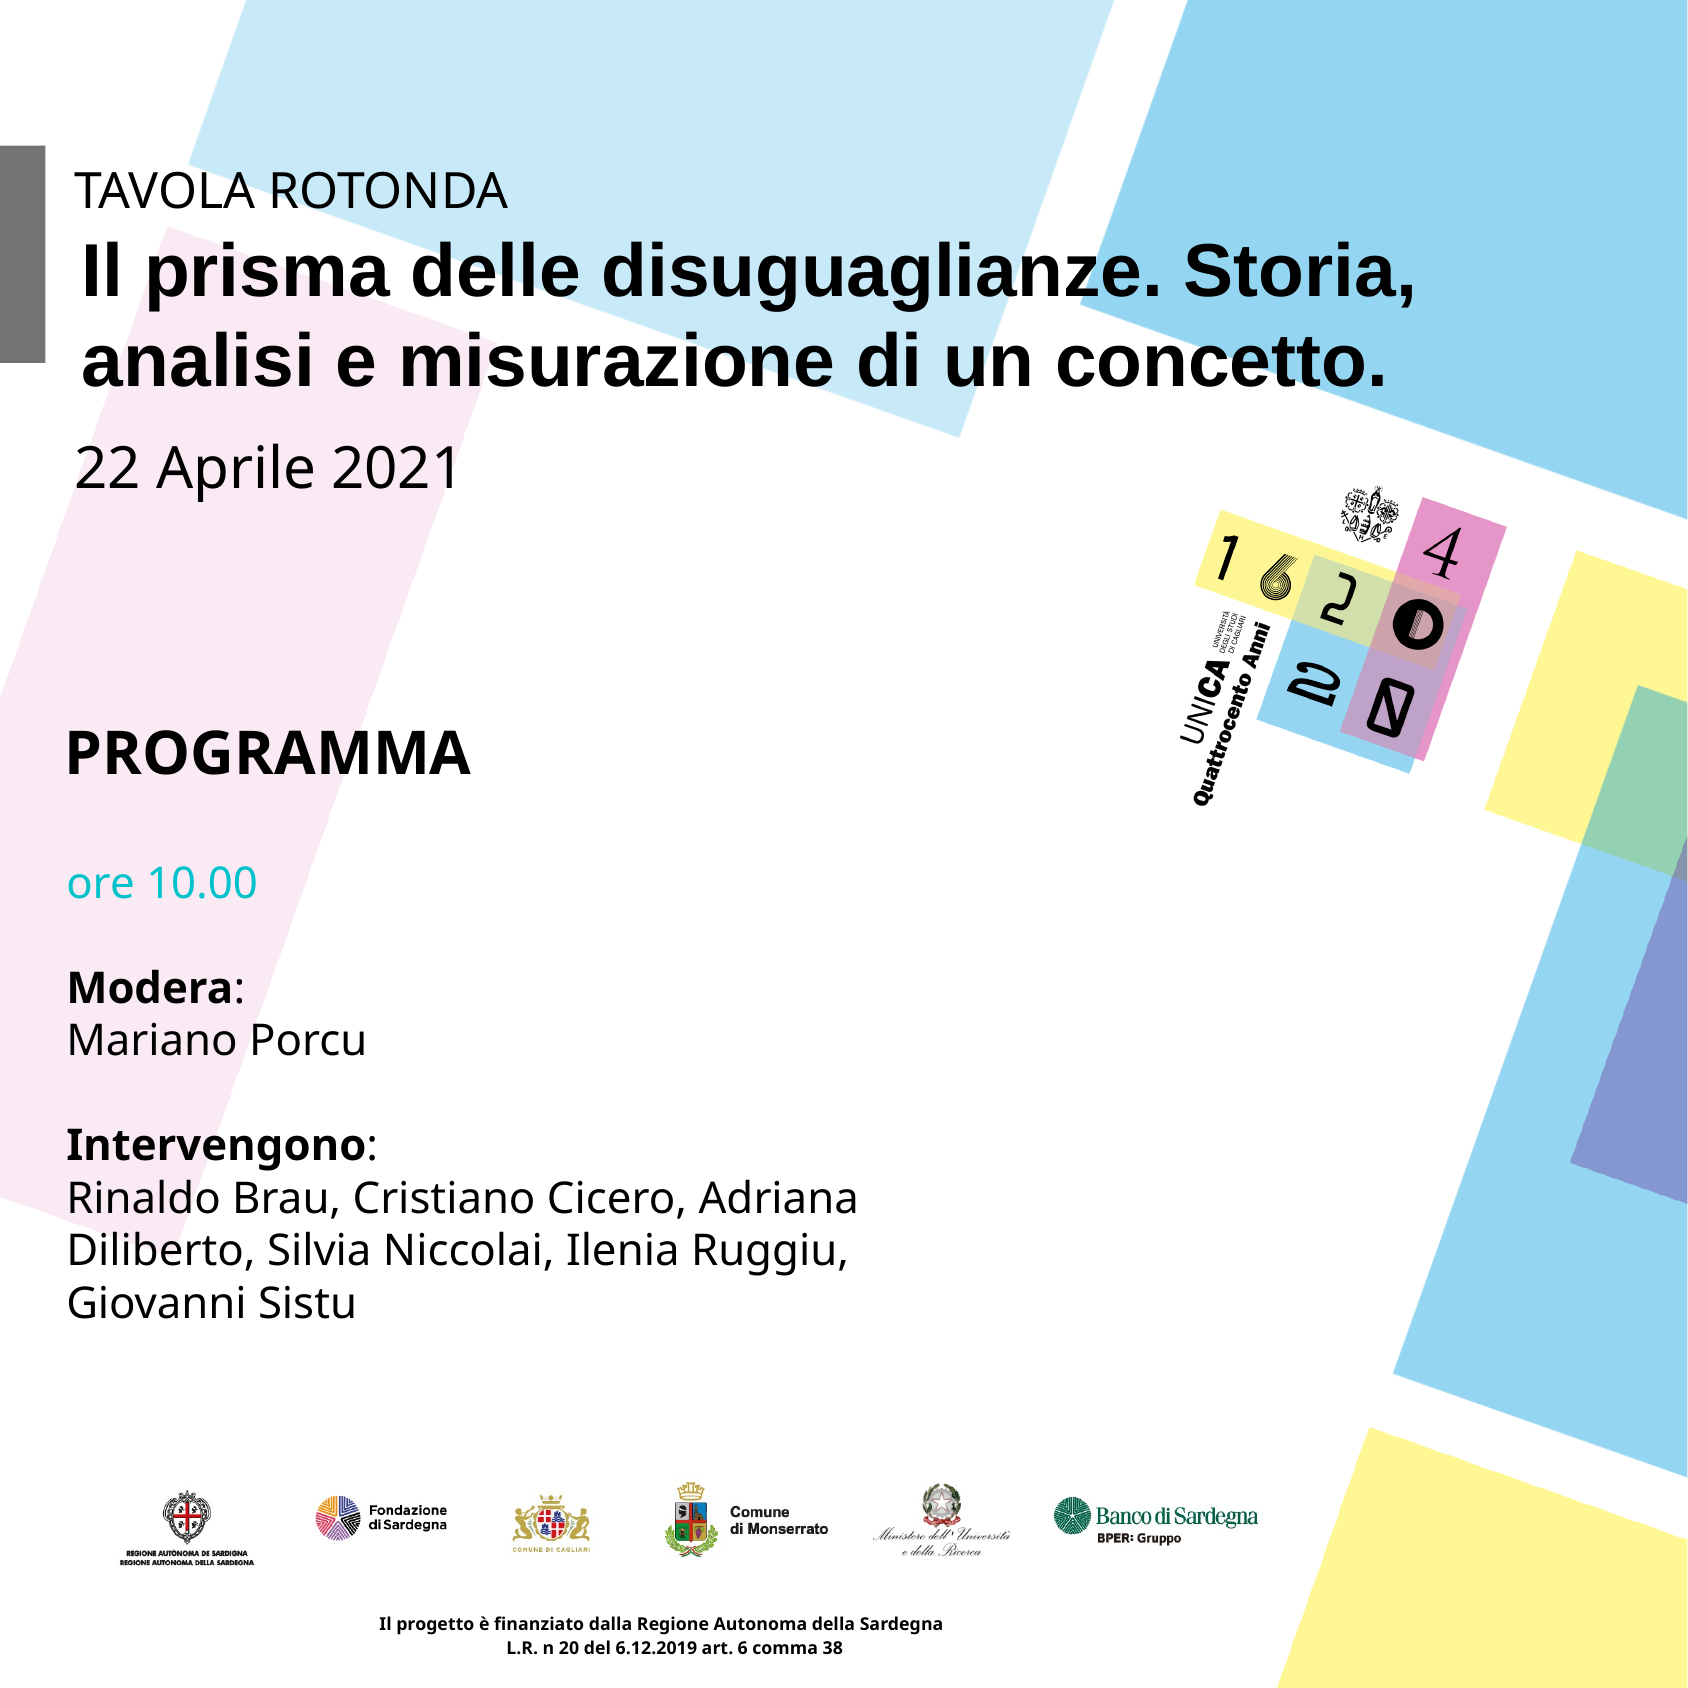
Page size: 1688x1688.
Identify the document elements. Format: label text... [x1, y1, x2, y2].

text_box PROGRAMMA [62, 711, 592, 775]
text_box Il prisma delle disuguaglianze. Storia, analisi e misurazione di un concetto. [81, 219, 1431, 405]
text_box ore 10.00 Modera: Mariano Porcu Intervengono: Rinaldo Brau, Cristiano Cicero, Adriana Diliberto, Silvia Niccolai, Ilenia Ruggiu, Giovanni Sistu [63, 854, 920, 1353]
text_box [100, 1455, 1275, 1661]
text_box 22 Aprile 2021 [72, 426, 789, 516]
picture [0, 0, 1688, 1688]
text_box TAVOLA ROTONDA [72, 155, 1144, 232]
